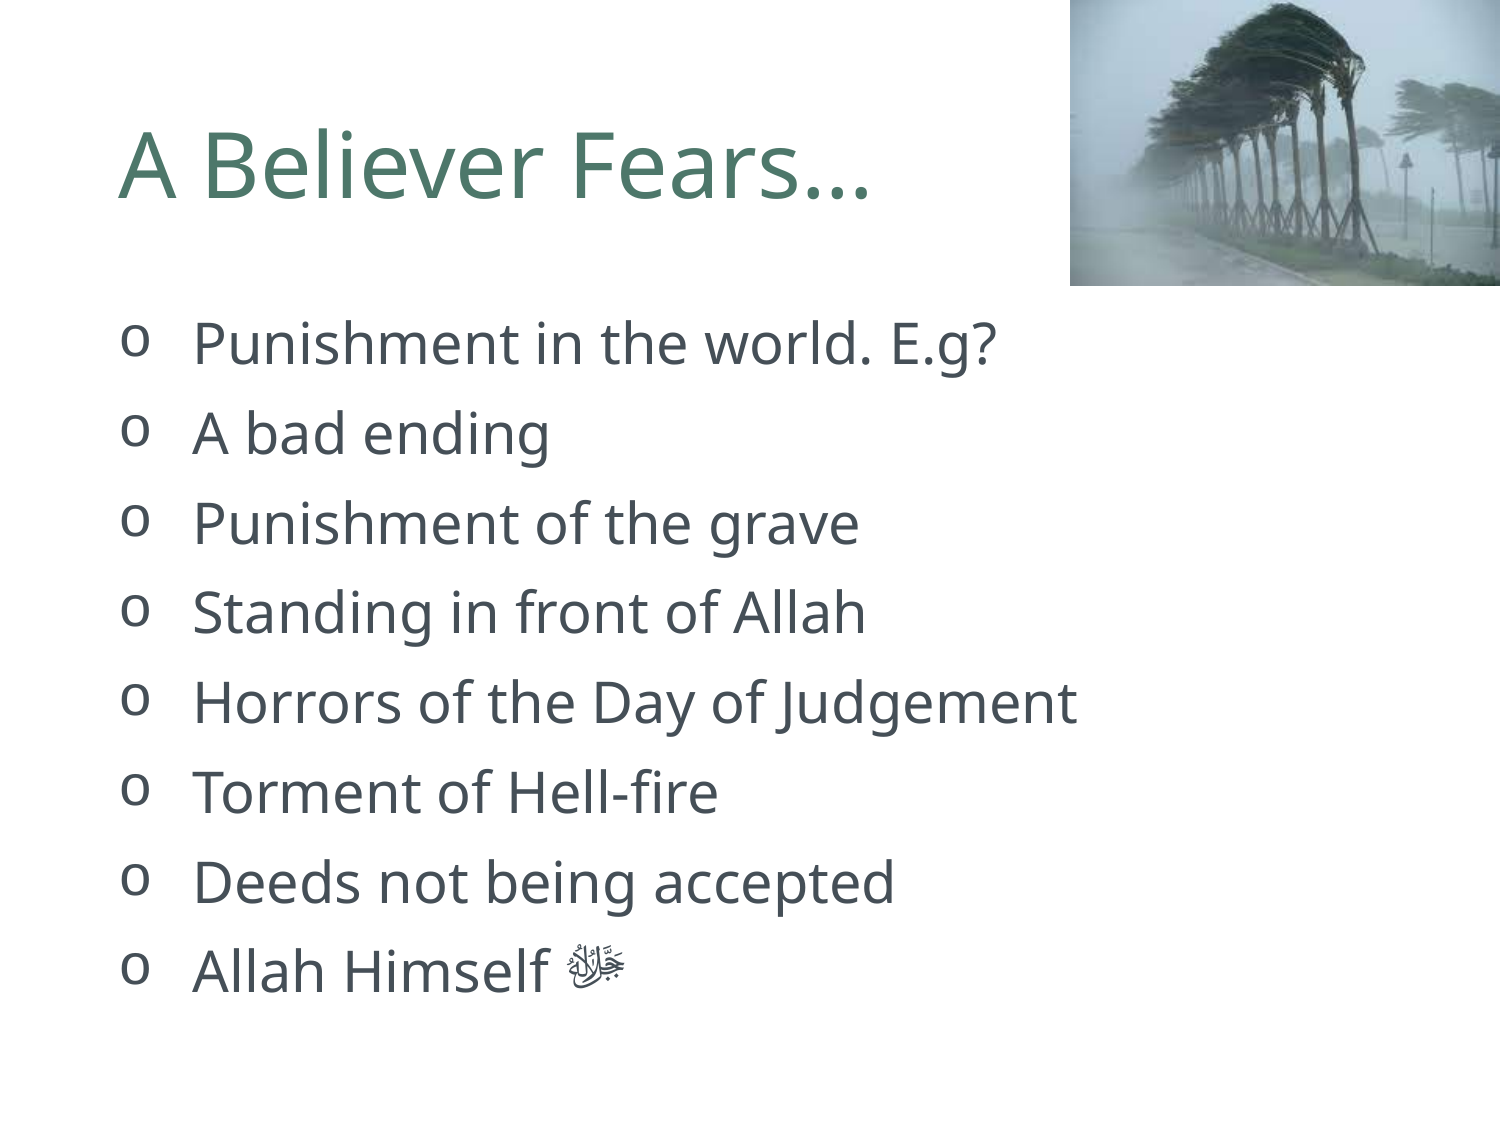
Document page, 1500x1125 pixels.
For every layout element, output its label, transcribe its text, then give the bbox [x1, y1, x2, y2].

list Punishment in the world. E.g? A bad ending Punishment of the grave Standing in front of Allah Horrors of the Day of Judgement Torment of Hell-fire Deeds not being accepted Allah Himself ﷻ [103, 299, 1397, 1014]
title A Believer Fears… [103, 59, 1070, 278]
picture [1070, 0, 1500, 286]
